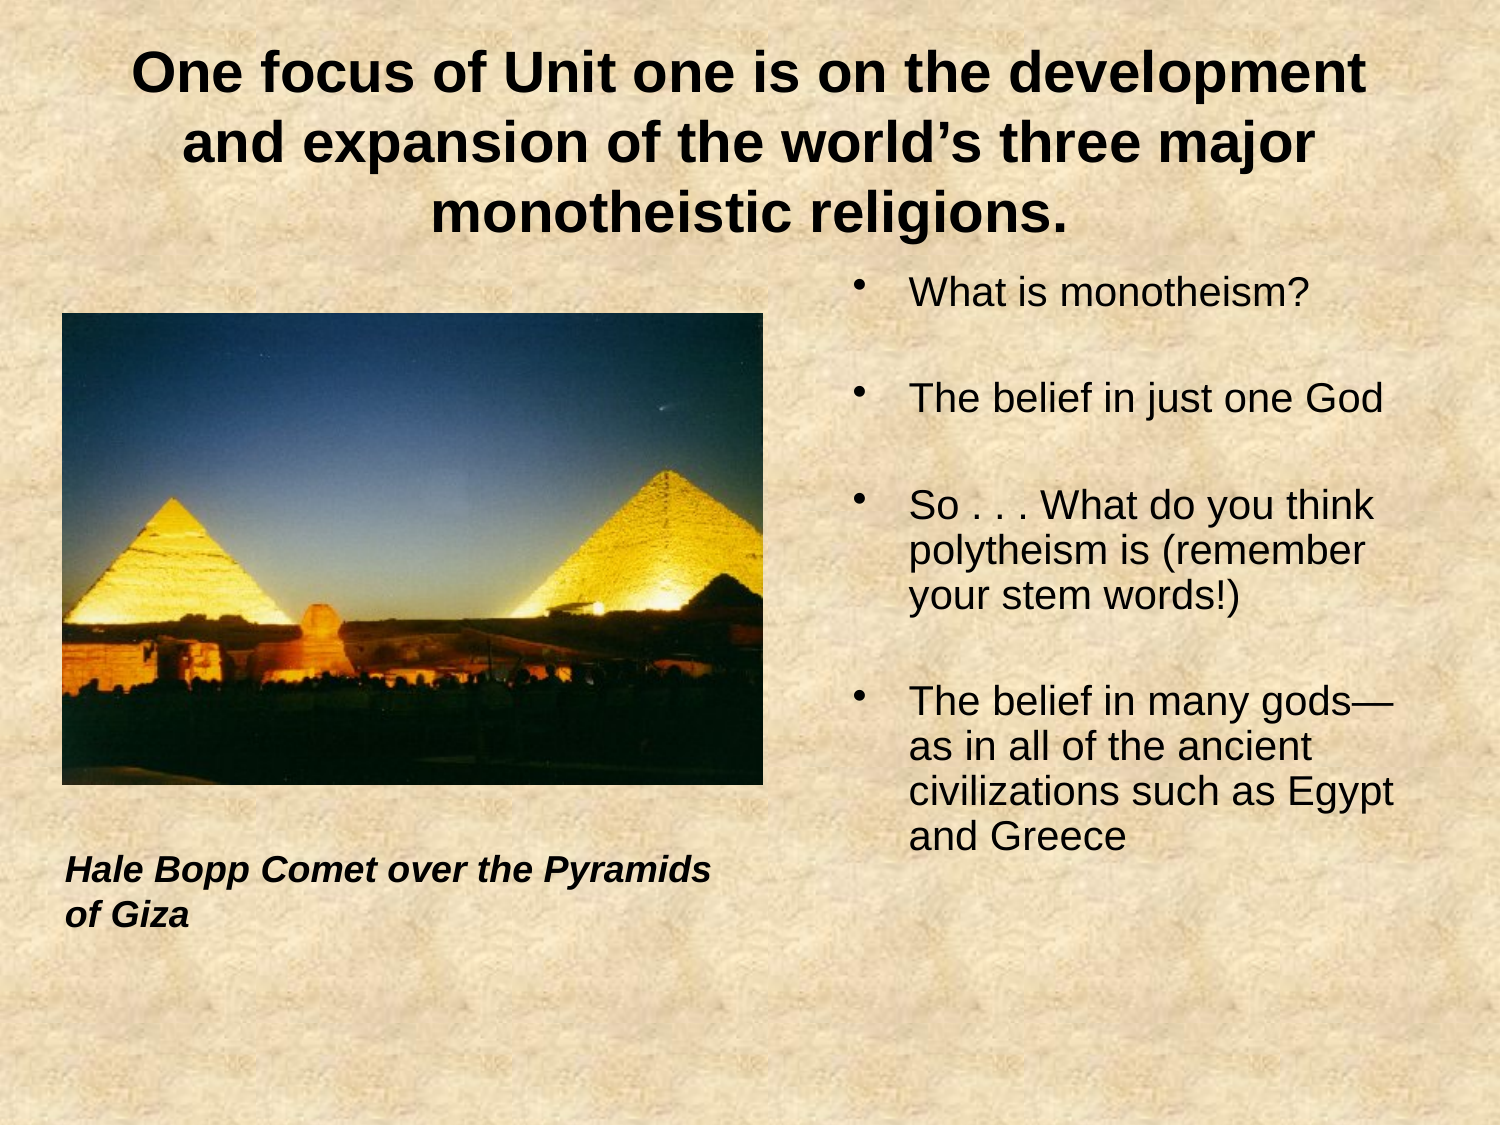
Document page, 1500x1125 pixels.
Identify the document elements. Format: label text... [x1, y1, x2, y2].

list What is monotheism? The belief in just one God So . . . What do you think polytheism is (remember your stem words!) The belief in many gods—as in all of the ancient civilizations such as Egypt and Greece [837, 262, 1425, 1005]
picture [0, 0, 1500, 1125]
text_box Hale Bopp Comet over the Pyramids of Giza [50, 837, 763, 943]
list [62, 313, 763, 785]
title One focus of Unit one is on the development and expansion of the world’s three major monotheistic religions. [75, 45, 1425, 233]
